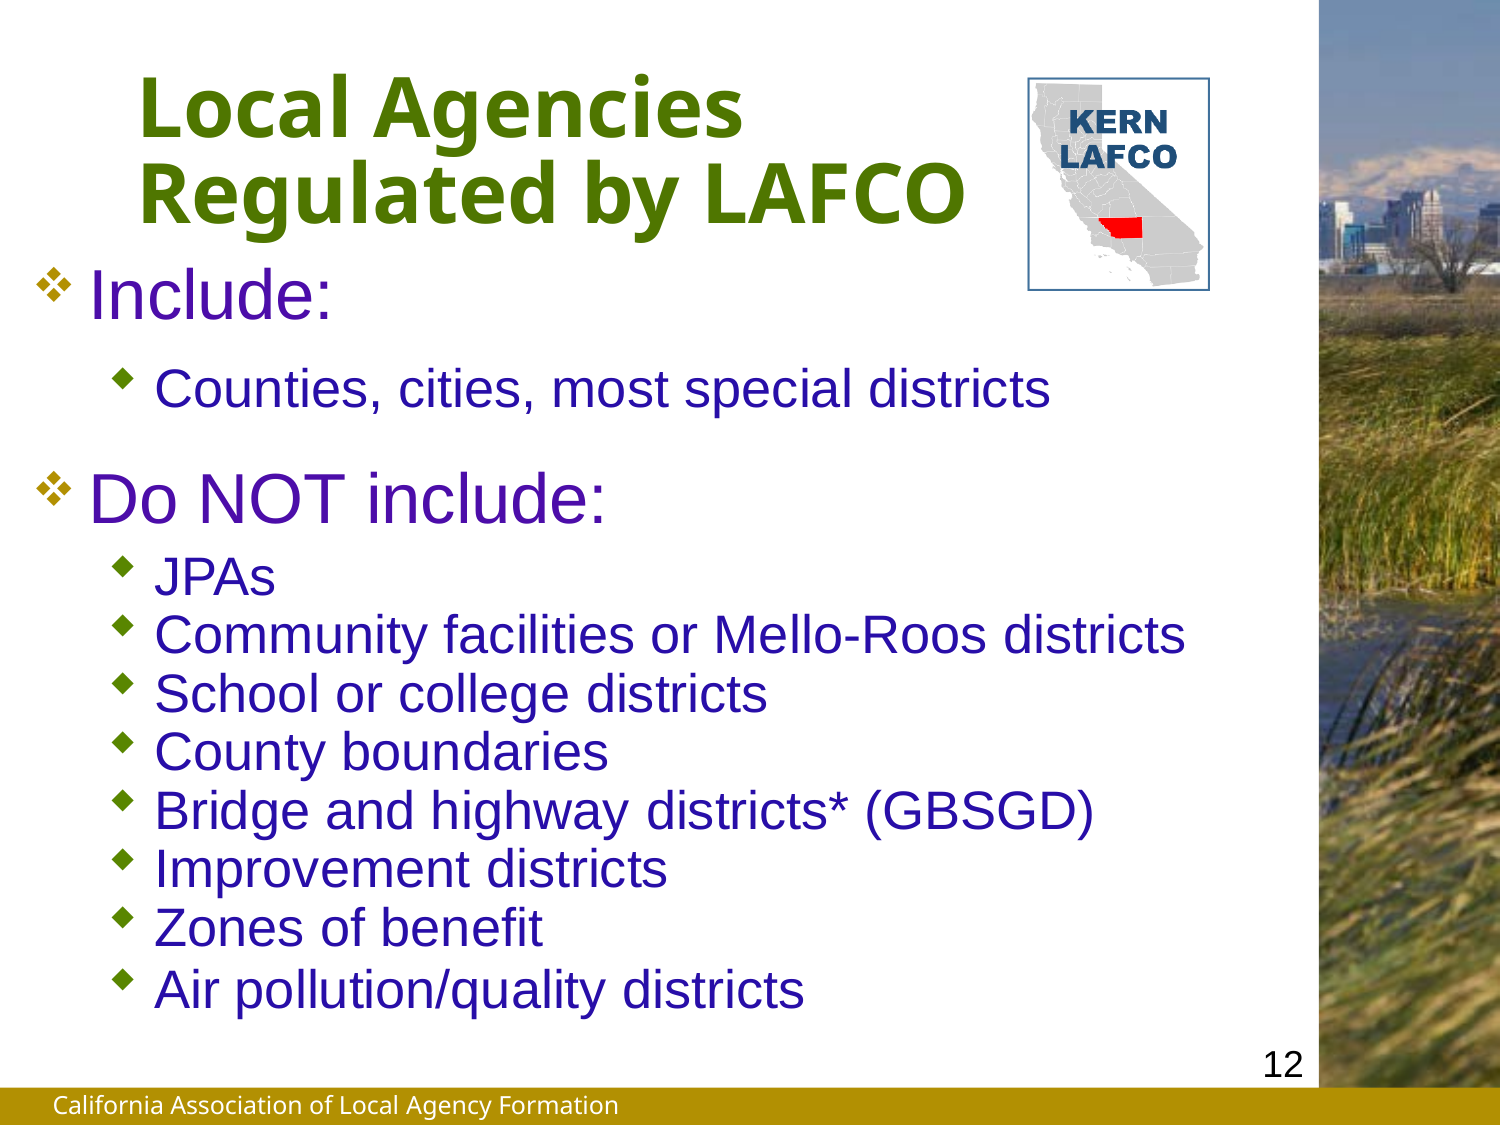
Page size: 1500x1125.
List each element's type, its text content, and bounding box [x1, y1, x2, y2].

footer California Association of Local Agency Formation Commissions [50, 1089, 695, 1125]
slide_number 12 [1252, 1041, 1309, 1125]
picture [1024, 75, 1212, 293]
picture [1318, 0, 1500, 1087]
title Local Agencies Regulated by LAFCO [0, 51, 1022, 256]
text_box Include: Counties, cities, most special districts Do NOT include: JPAs Community facilities or Mello-Roos districts School or college districts County boundaries Bridge and highway districts* (GBSGD) Improvement districts Zones of benefit Air pollution/quality districts [30, 256, 1190, 1019]
